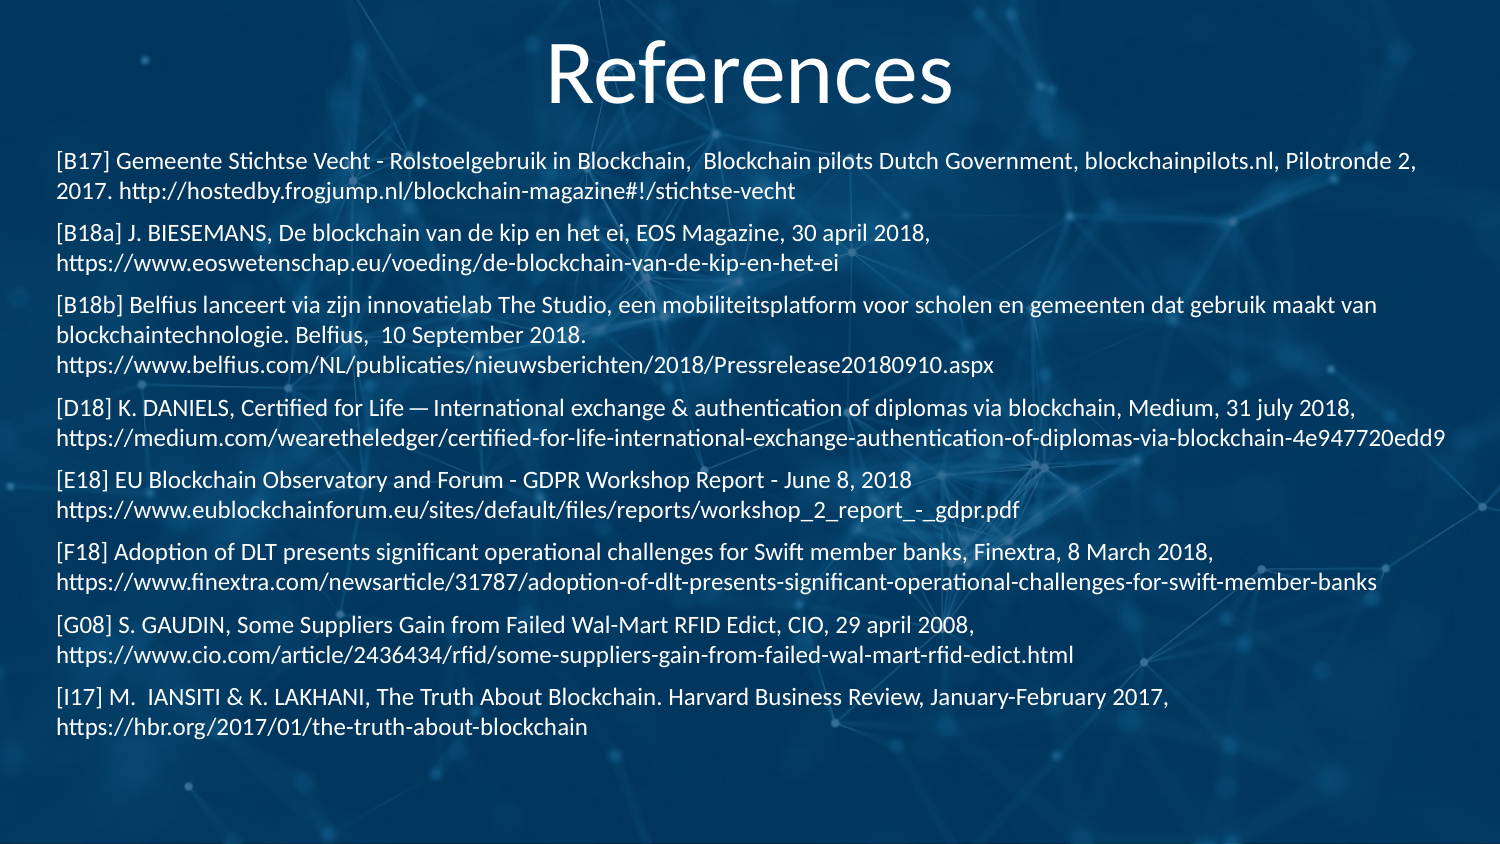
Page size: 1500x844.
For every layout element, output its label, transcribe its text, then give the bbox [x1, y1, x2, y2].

text_box [B17] Gemeente Stichtse Vecht - Rolstoelgebruik in Blockchain, Blockchain pilots Dutch Government, blockchainpilots.nl, Pilotronde 2, 2017. http://hostedby.frogjump.nl/blockchain-magazine#!/stichtse-vecht [B18a] J. BIESEMANS, De blockchain van de kip en het ei, EOS Magazine, 30 april 2018, https://www.eoswetenschap.eu/voeding/de-blockchain-van-de-kip-en-het-ei [B18b] Belfius lanceert via zijn innovatielab The Studio, een mobiliteitsplatform voor scholen en gemeenten dat gebruik maakt van blockchaintechnologie. Belfius, 10 September 2018. https://www.belfius.com/NL/publicaties/nieuwsberichten/2018/Pressrelease20180910.aspx [D18] K. DANIELS, Certified for Life — International exchange & authentication of diplomas via blockchain, Medium, 31 july 2018, https://medium.com/wearetheledger/certified-for-life-international-exchange-authentication-of-diplomas-via-blockchain-4e947720edd9 [E18] EU Blockchain Observatory and Forum - GDPR Workshop Report - June 8, 2018 https://www.eublockchainforum.eu/sites/default/files/reports/workshop_2_report_-_gdpr.pdf [F18] Adoption of DLT presents significant operational challenges for Swift member banks, Finextra, 8 March 2018, https://www.finextra.com/newsarticle/31787/adoption-of-dlt-presents-significant-operational-challenges-for-swift-member-banks [G08] S. GAUDIN, Some Suppliers Gain from Failed Wal-Mart RFID Edict, CIO, 29 april 2008, https://www.cio.com/article/2436434/rfid/some-suppliers-gain-from-failed-wal-mart-rfid-edict.html [I17] M. IANSITI & K. LAKHANI, The Truth About Blockchain. Harvard Business Review, January-February 2017, https://hbr.org/2017/01/the-truth-about-blockchain [41, 136, 1471, 748]
title References [75, 0, 1425, 136]
